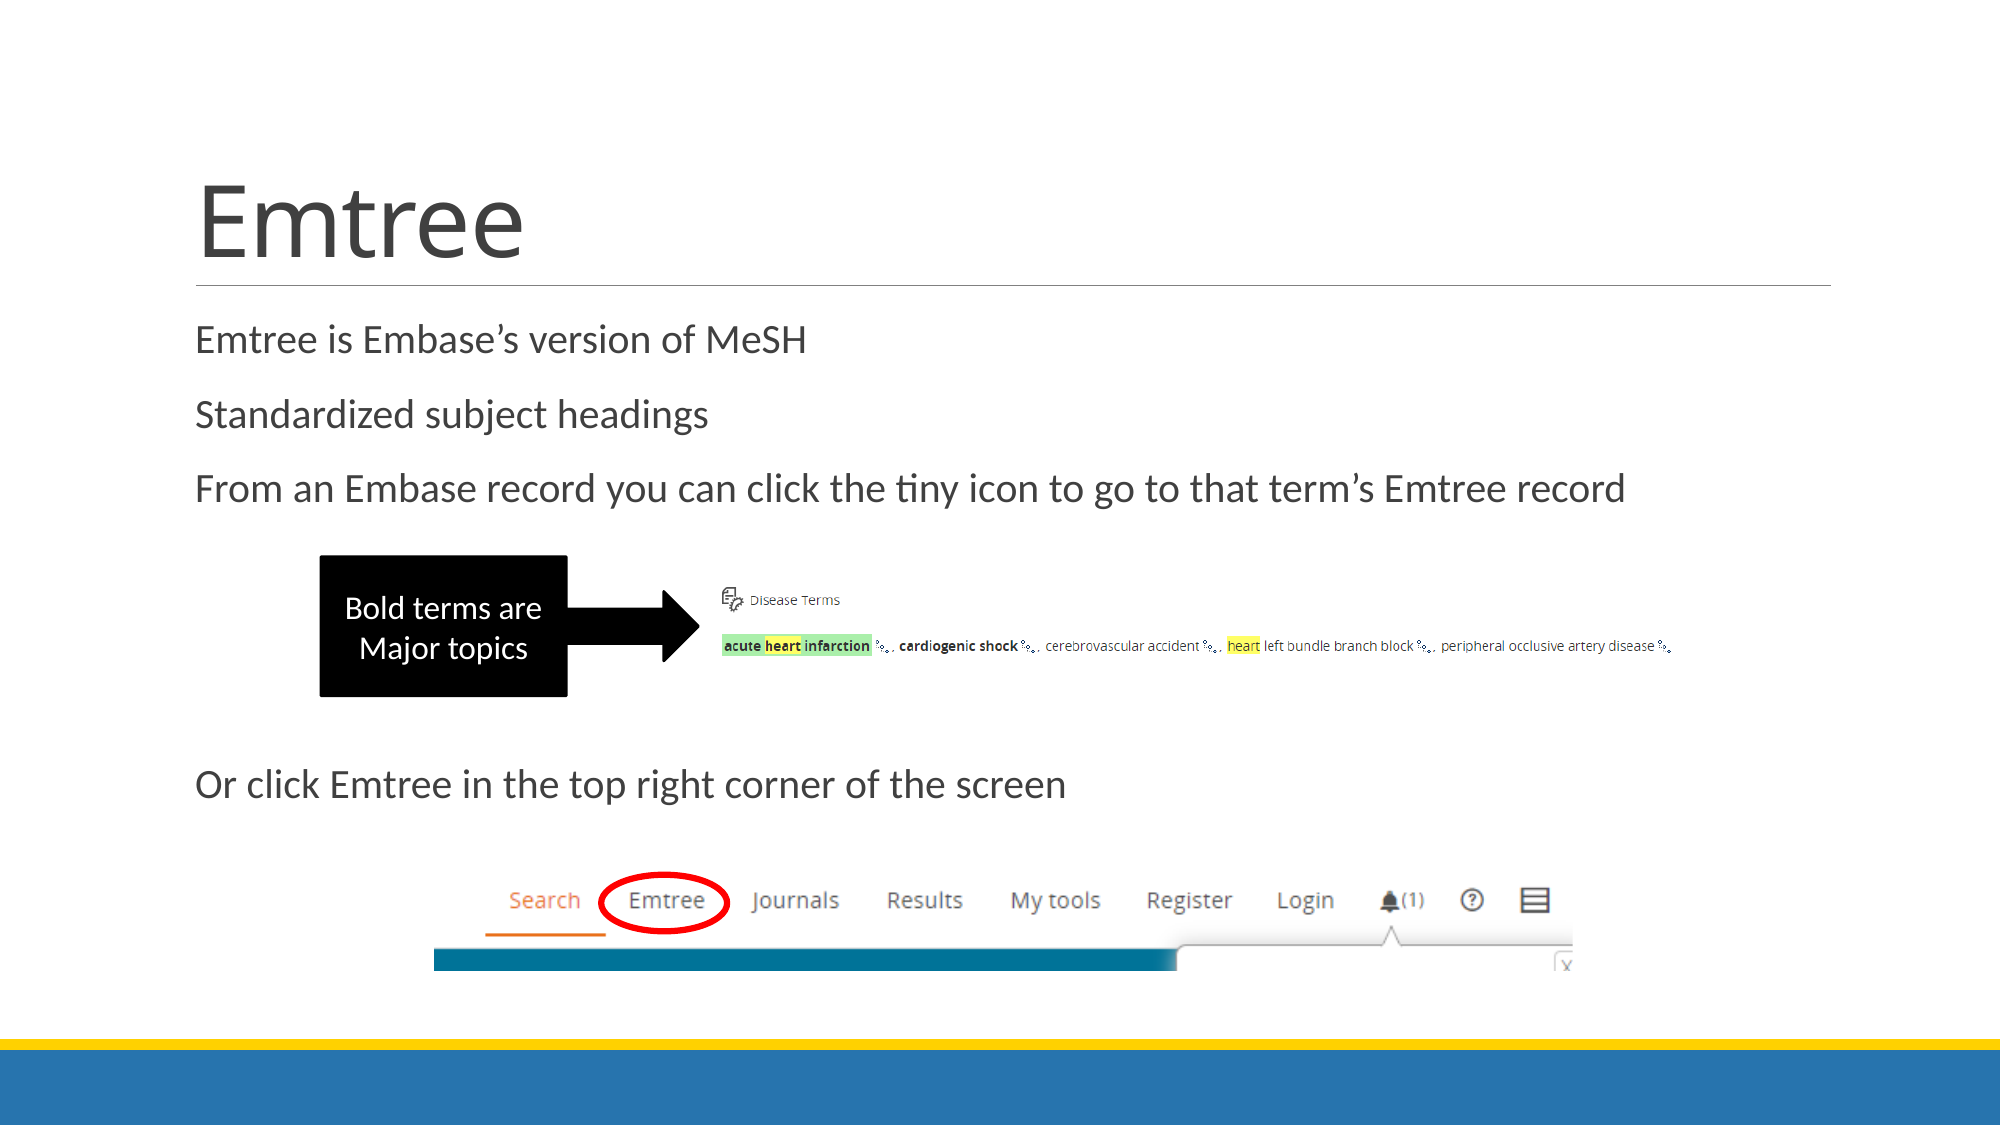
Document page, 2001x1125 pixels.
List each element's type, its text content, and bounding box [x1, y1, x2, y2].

title Emtree [180, 47, 1830, 285]
list Emtree is Embase’s version of MeSH Standardized subject headings From an Embase record you can click the tiny icon to go to that term’s Emtree record Or click Emtree in the top right corner of the screen [180, 310, 1830, 971]
picture [426, 790, 1574, 971]
text_box Bold terms are Major topics [319, 555, 695, 698]
picture [697, 548, 1734, 686]
